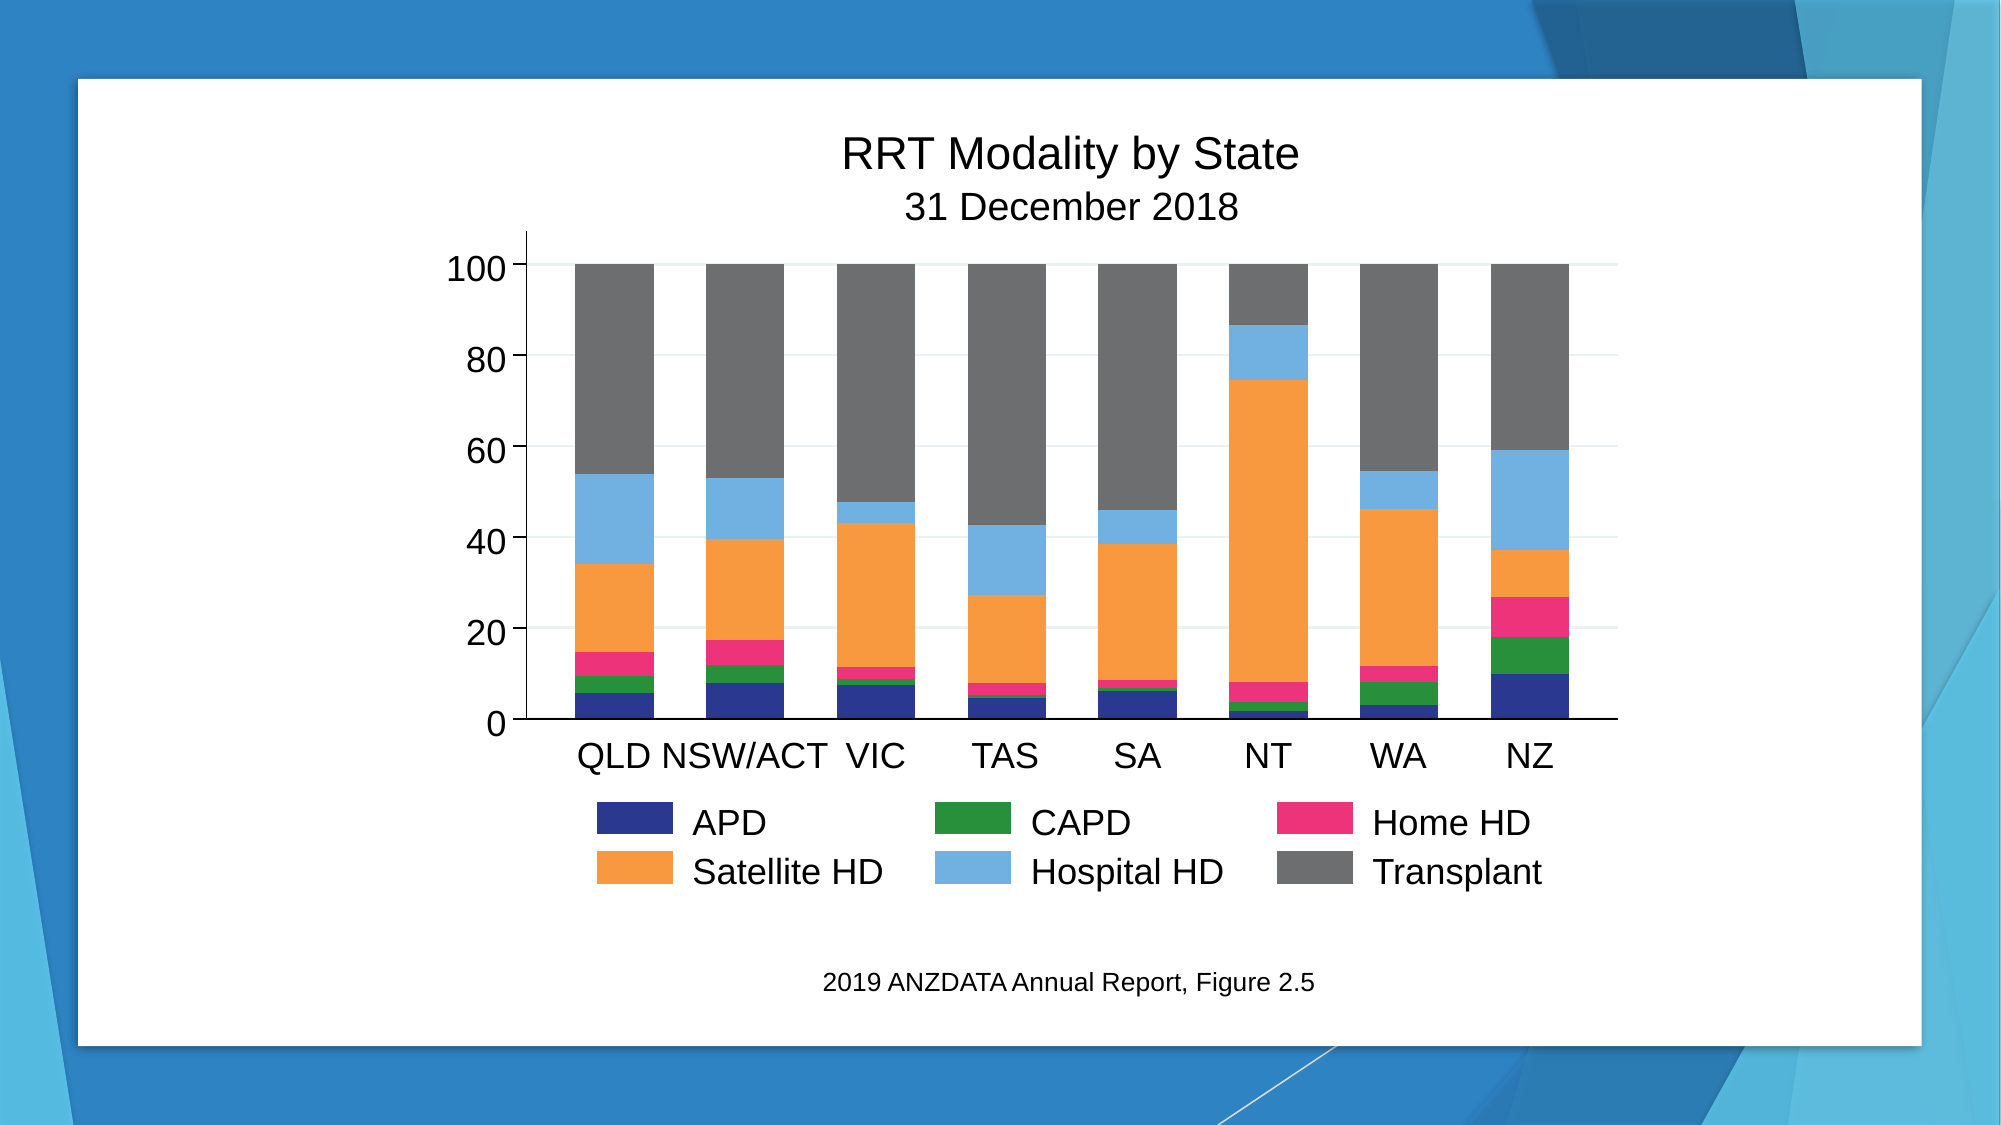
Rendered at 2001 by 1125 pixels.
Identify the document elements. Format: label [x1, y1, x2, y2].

picture [349, 89, 1650, 1036]
text_box [0, 0, 2000, 1125]
